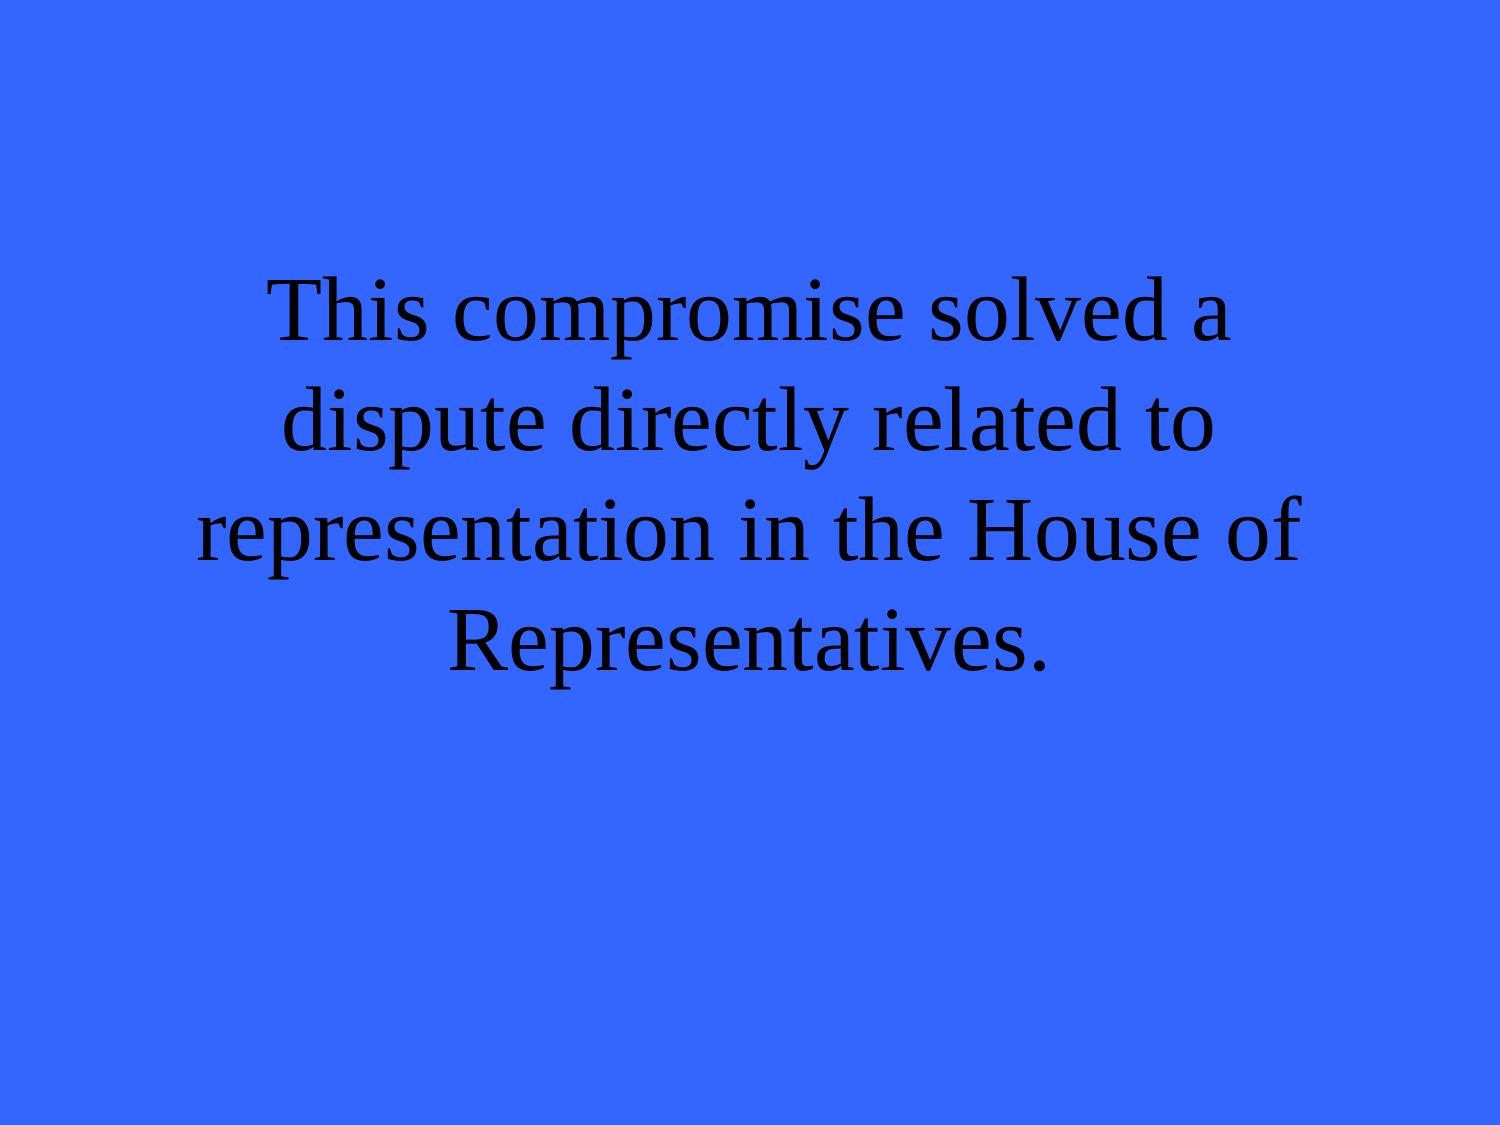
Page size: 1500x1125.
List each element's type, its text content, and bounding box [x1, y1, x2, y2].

title This compromise solved a dispute directly related to representation in the House of Representatives. [112, 374, 1388, 563]
